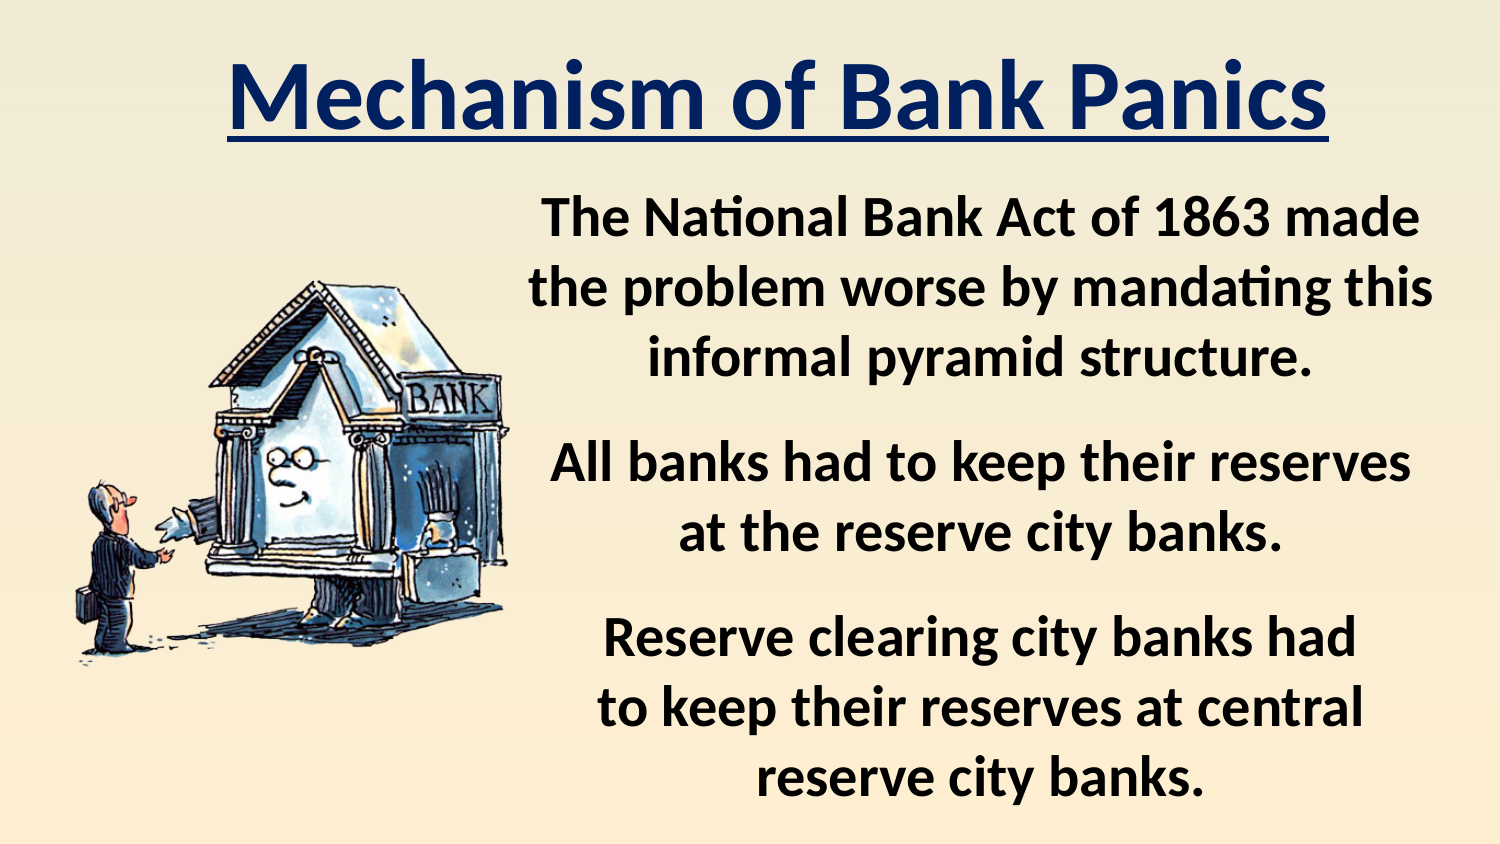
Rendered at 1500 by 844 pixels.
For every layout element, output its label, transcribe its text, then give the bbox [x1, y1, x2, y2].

picture [49, 269, 532, 673]
text_box Mechanism of Bank Panics [211, 21, 1345, 157]
text_box The National Bank Act of 1863 made the problem worse by mandating this informal pyramid structure. All banks had to keep their reserves at the reserve city banks. Reserve clearing city banks had to keep their reserves at central reserve city banks. [512, 170, 1450, 815]
